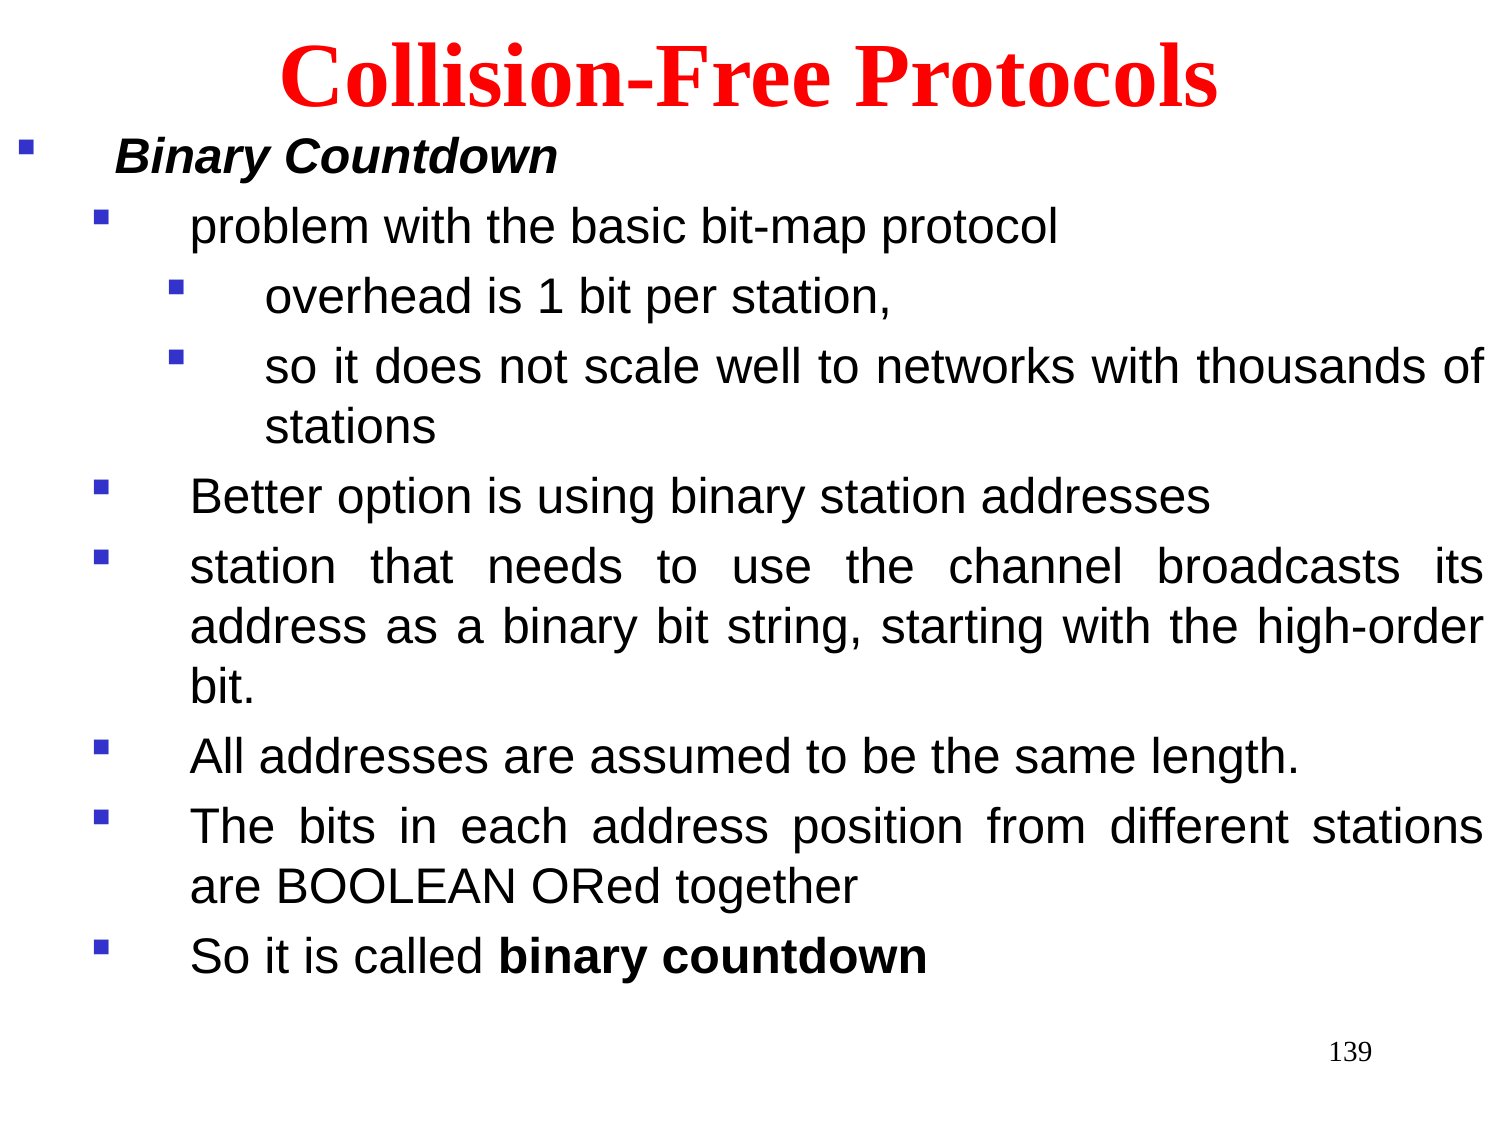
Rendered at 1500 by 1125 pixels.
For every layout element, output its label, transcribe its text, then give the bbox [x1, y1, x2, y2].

text_box Binary Countdown problem with the basic bit-map protocol overhead is 1 bit per station, so it does not scale well to networks with thousands of stations Better option is using binary station addresses station that needs to use the channel broadcasts its address as a binary bit string, starting with the high-order bit. All addresses are assumed to be the same length. The bits in each address position from different stations are BOOLEAN ORed together So it is called binary countdown [0, 116, 1500, 1125]
title Collision-Free Protocols [0, 11, 1500, 116]
slide_number 139 [1074, 1024, 1388, 1101]
